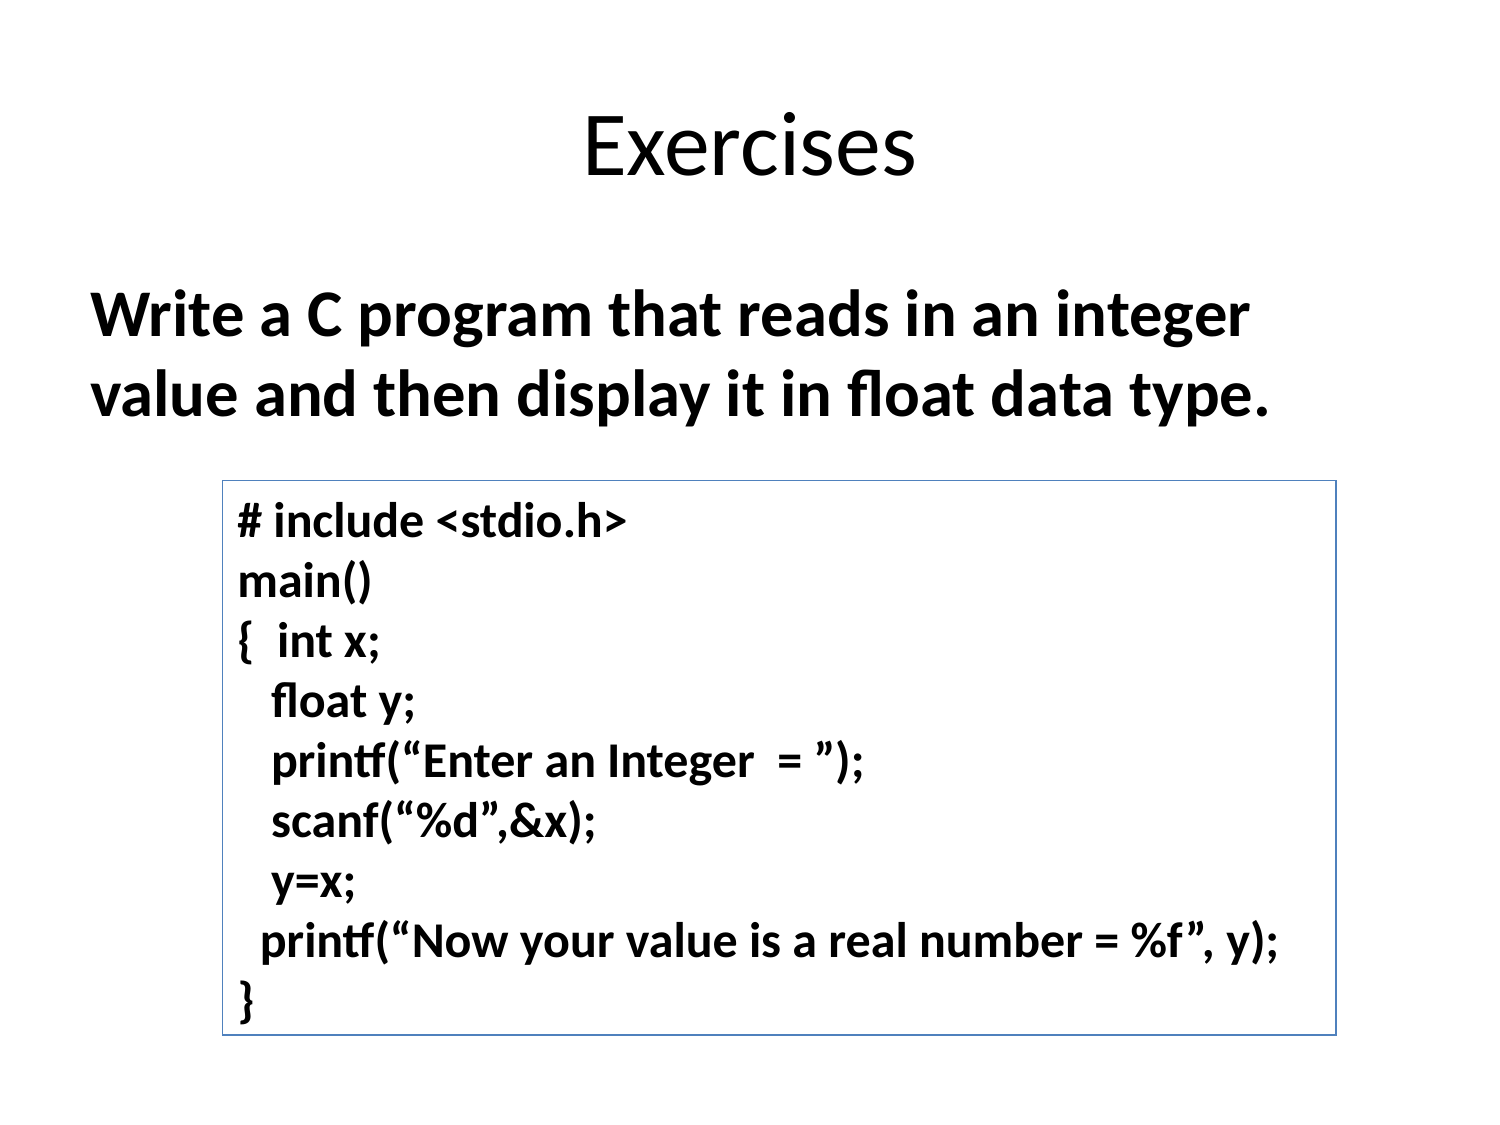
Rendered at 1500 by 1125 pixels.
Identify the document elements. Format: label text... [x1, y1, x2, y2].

list Write a C program that reads in an integer value and then display it in float data type. [75, 262, 1425, 493]
title Exercises [75, 45, 1425, 233]
text_box # include <stdio.h> main() { int x; float y; printf(“Enter an Integer = ”); scanf(“%d”,&x); y=x; printf(“Now your value is a real number = %f”, y); } [222, 480, 1336, 1036]
